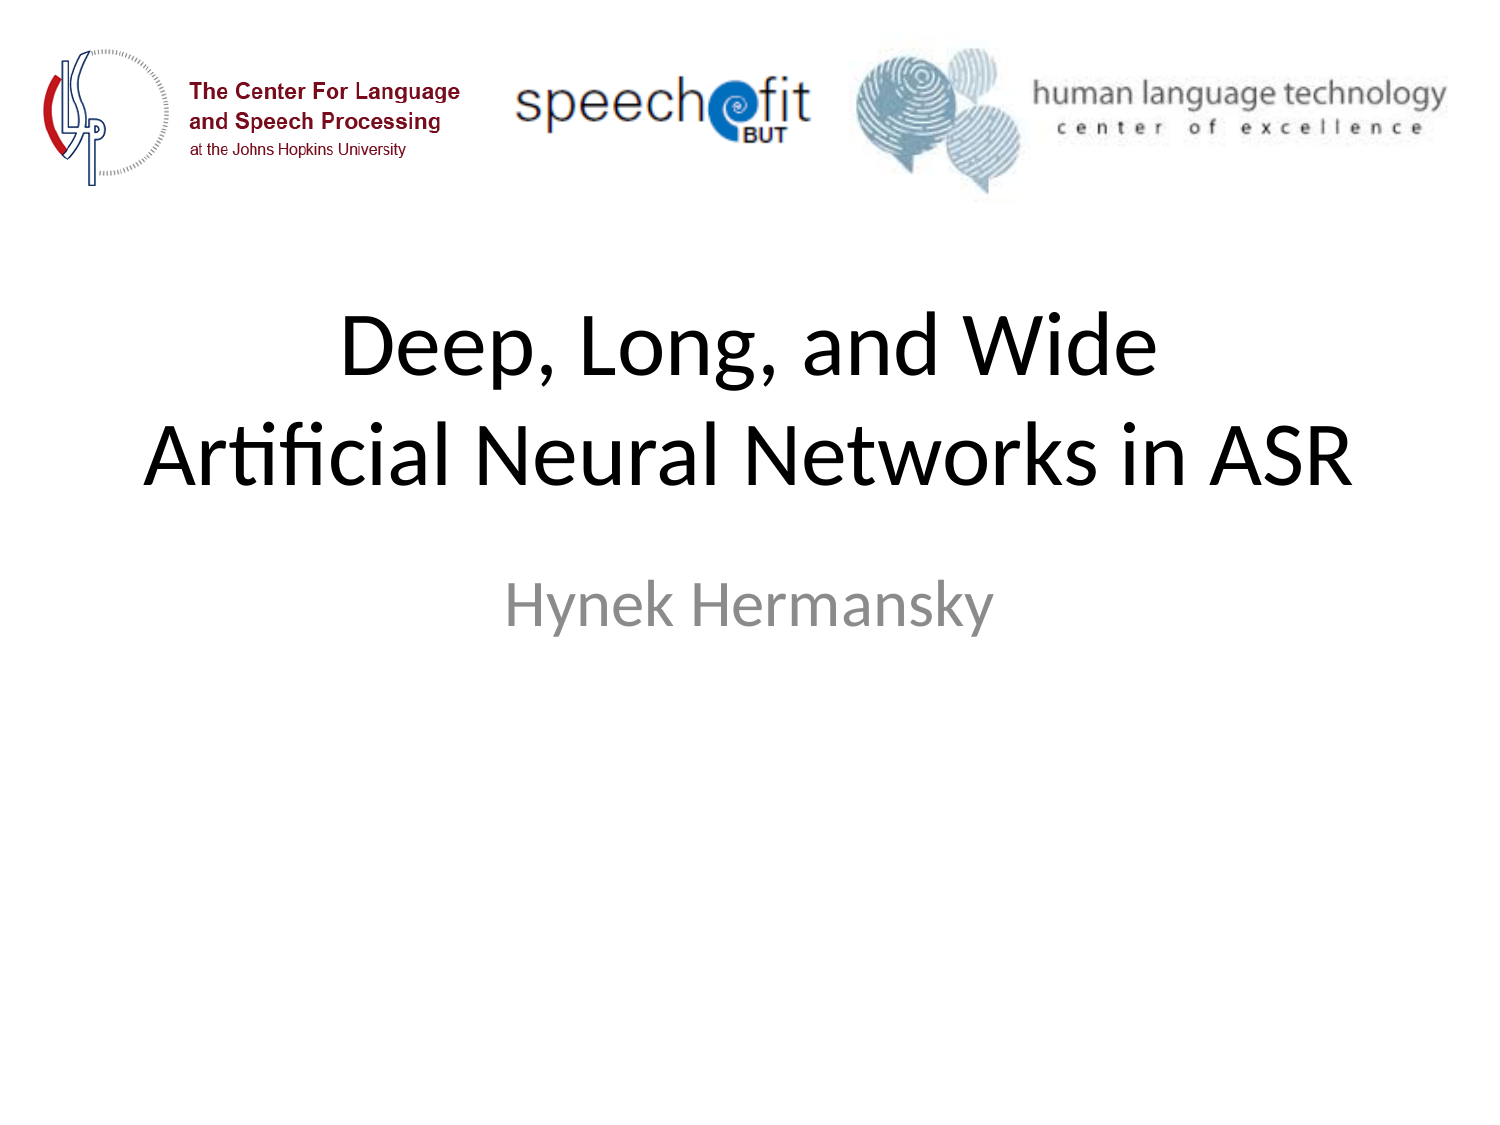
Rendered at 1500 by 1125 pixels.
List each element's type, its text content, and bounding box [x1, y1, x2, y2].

picture [499, 6, 1500, 223]
title Deep, Long, and Wide Artificial Neural Networks in ASR [112, 273, 1388, 515]
subtitle Hynek Hermansky [225, 551, 1275, 684]
picture [41, 47, 465, 188]
